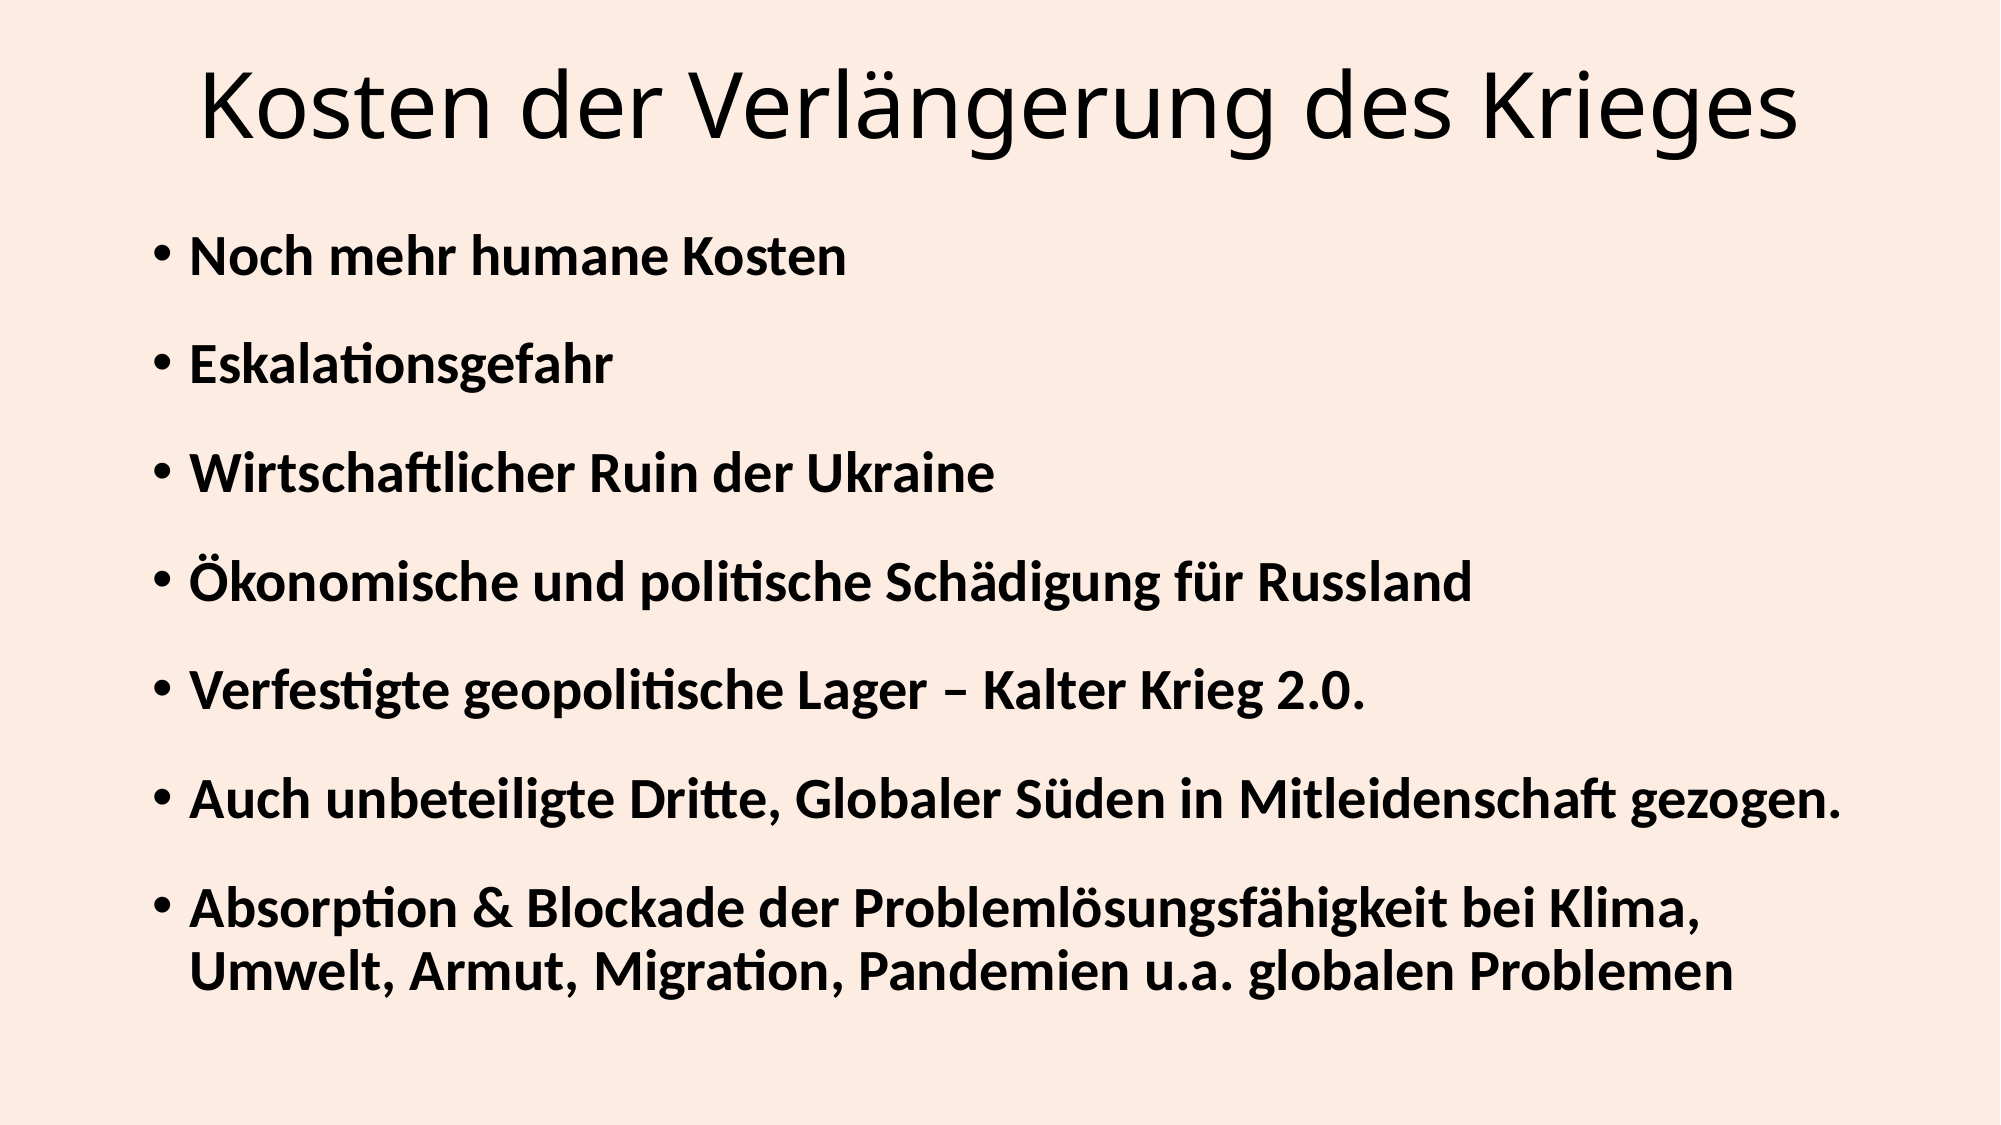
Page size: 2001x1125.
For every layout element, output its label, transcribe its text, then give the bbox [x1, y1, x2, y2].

list Noch mehr humane Kosten Eskalationsgefahr Wirtschaftlicher Ruin der Ukraine Ökonomische und politische Schädigung für Russland Verfestigte geopolitische Lager – Kalter Krieg 2.0. Auch unbeteiligte Dritte, Globaler Süden in Mitleidenschaft gezogen. Absorption & Blockade der Problemlösungsfähigkeit bei Klima, Umwelt, Armut, Migration, Pandemien u.a. globalen Problemen [137, 217, 1890, 1106]
title Kosten der Verlängerung des Krieges [137, 0, 1863, 217]
